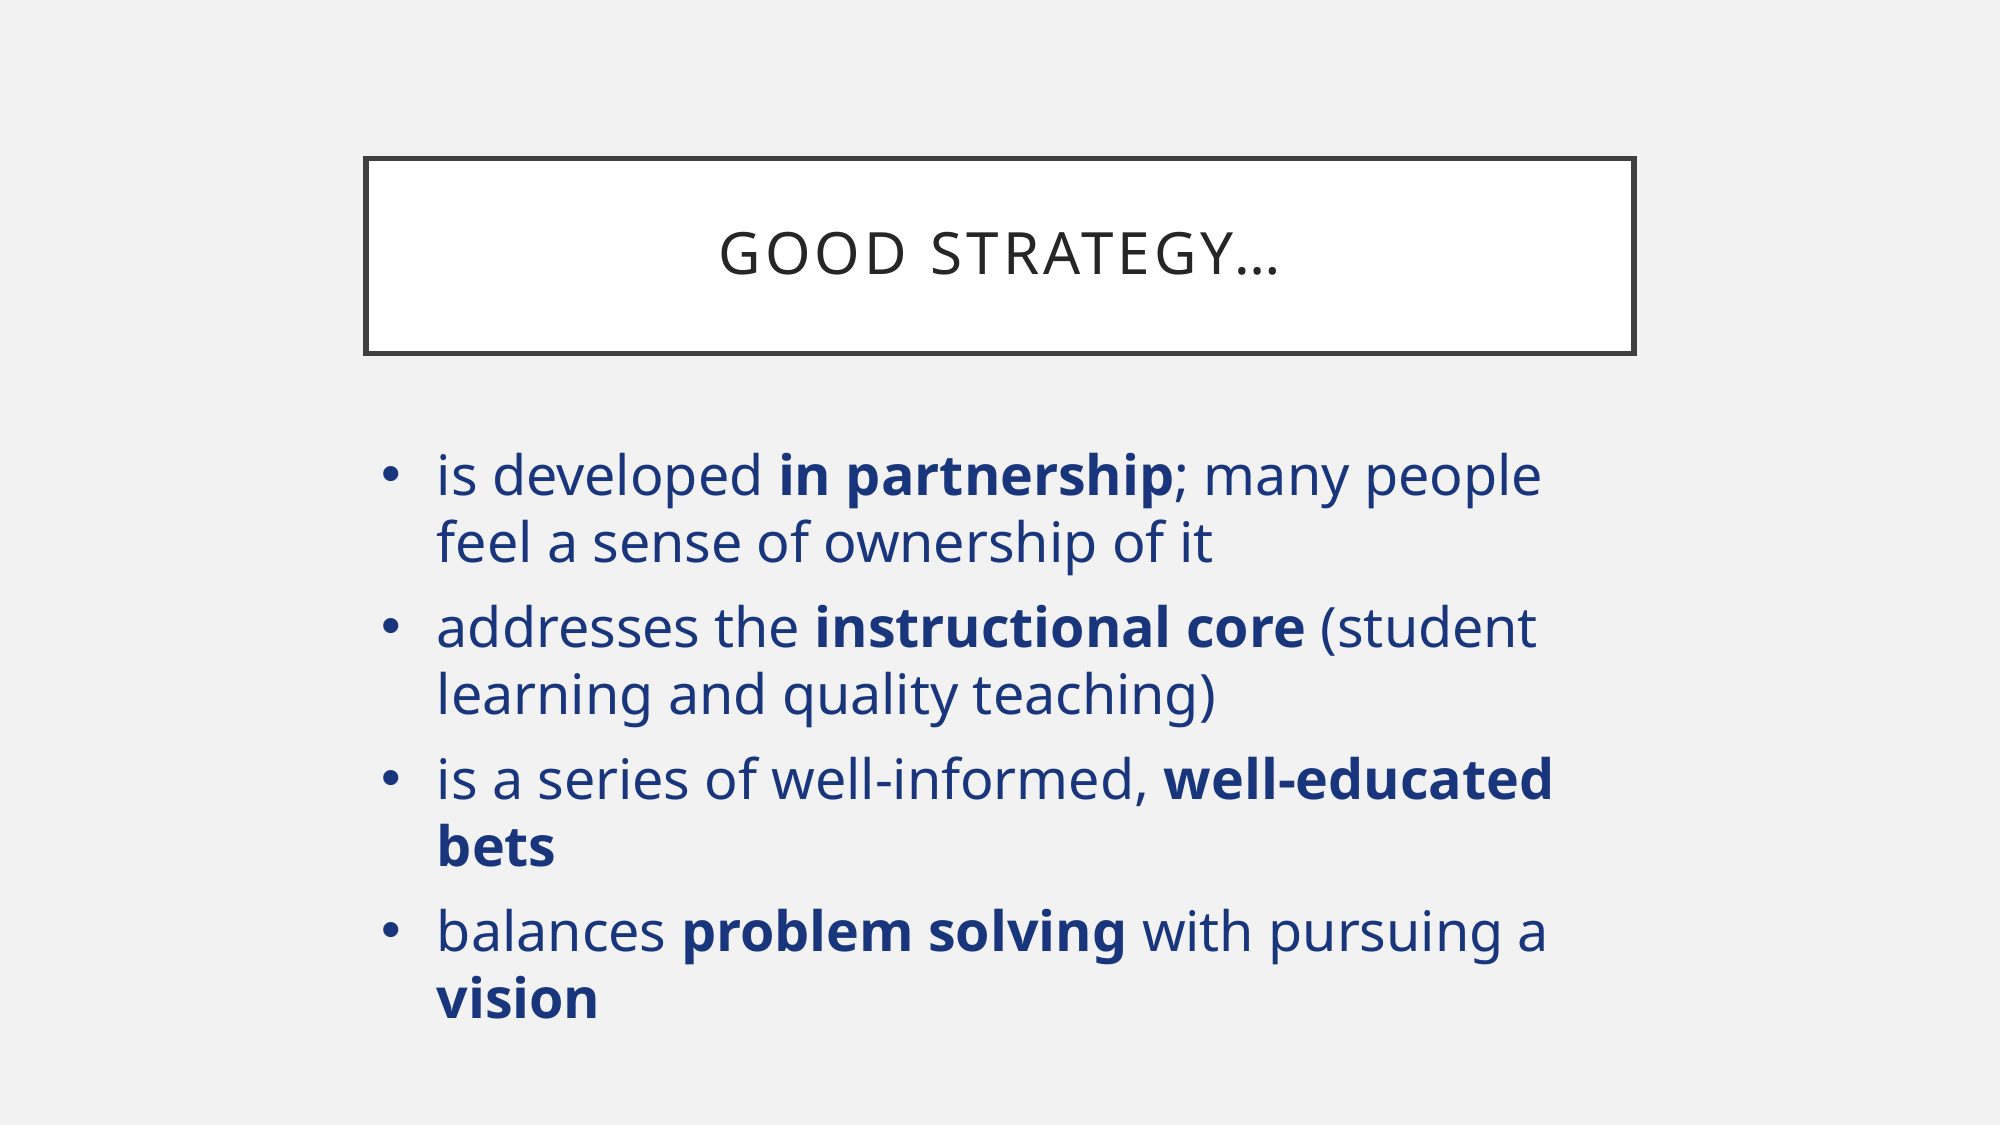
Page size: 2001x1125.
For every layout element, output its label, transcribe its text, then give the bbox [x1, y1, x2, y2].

title Good strategy… [363, 156, 1637, 356]
list is developed in partnership; many people feel a sense of ownership of it addresses the instructional core (student learning and quality teaching) is a series of well-informed, well-educated bets balances problem solving with pursuing a vision [366, 432, 1634, 1038]
